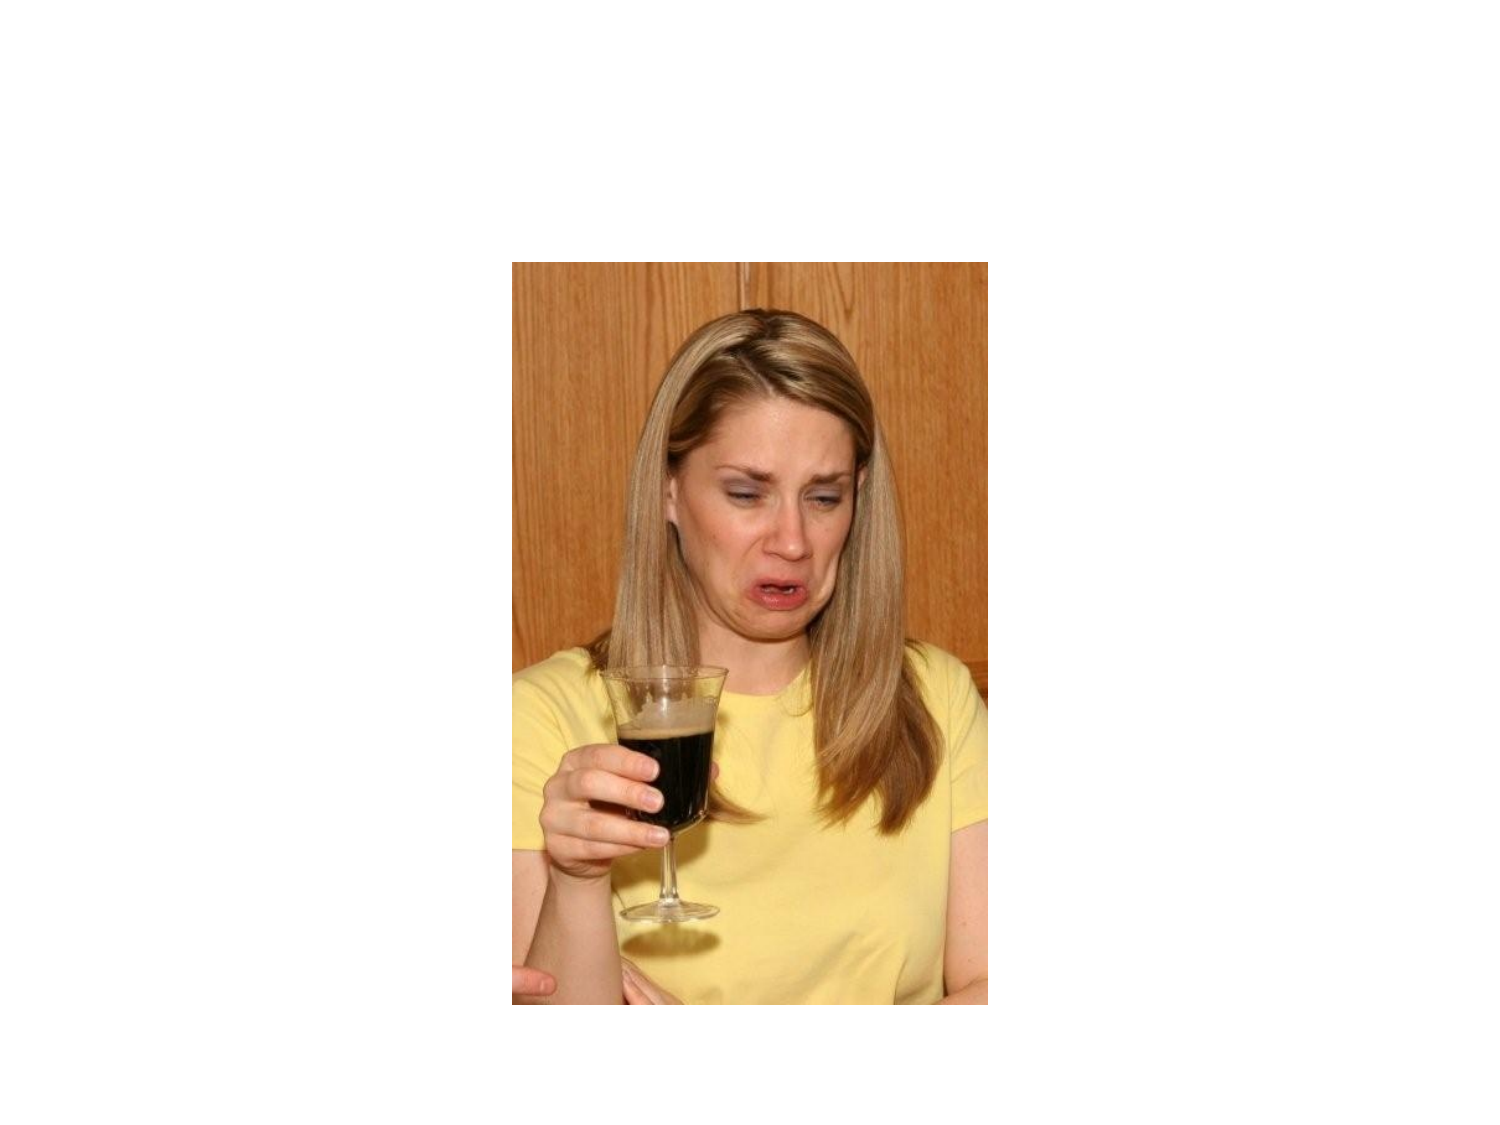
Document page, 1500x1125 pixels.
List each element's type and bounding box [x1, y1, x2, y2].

list [74, 262, 1426, 1006]
